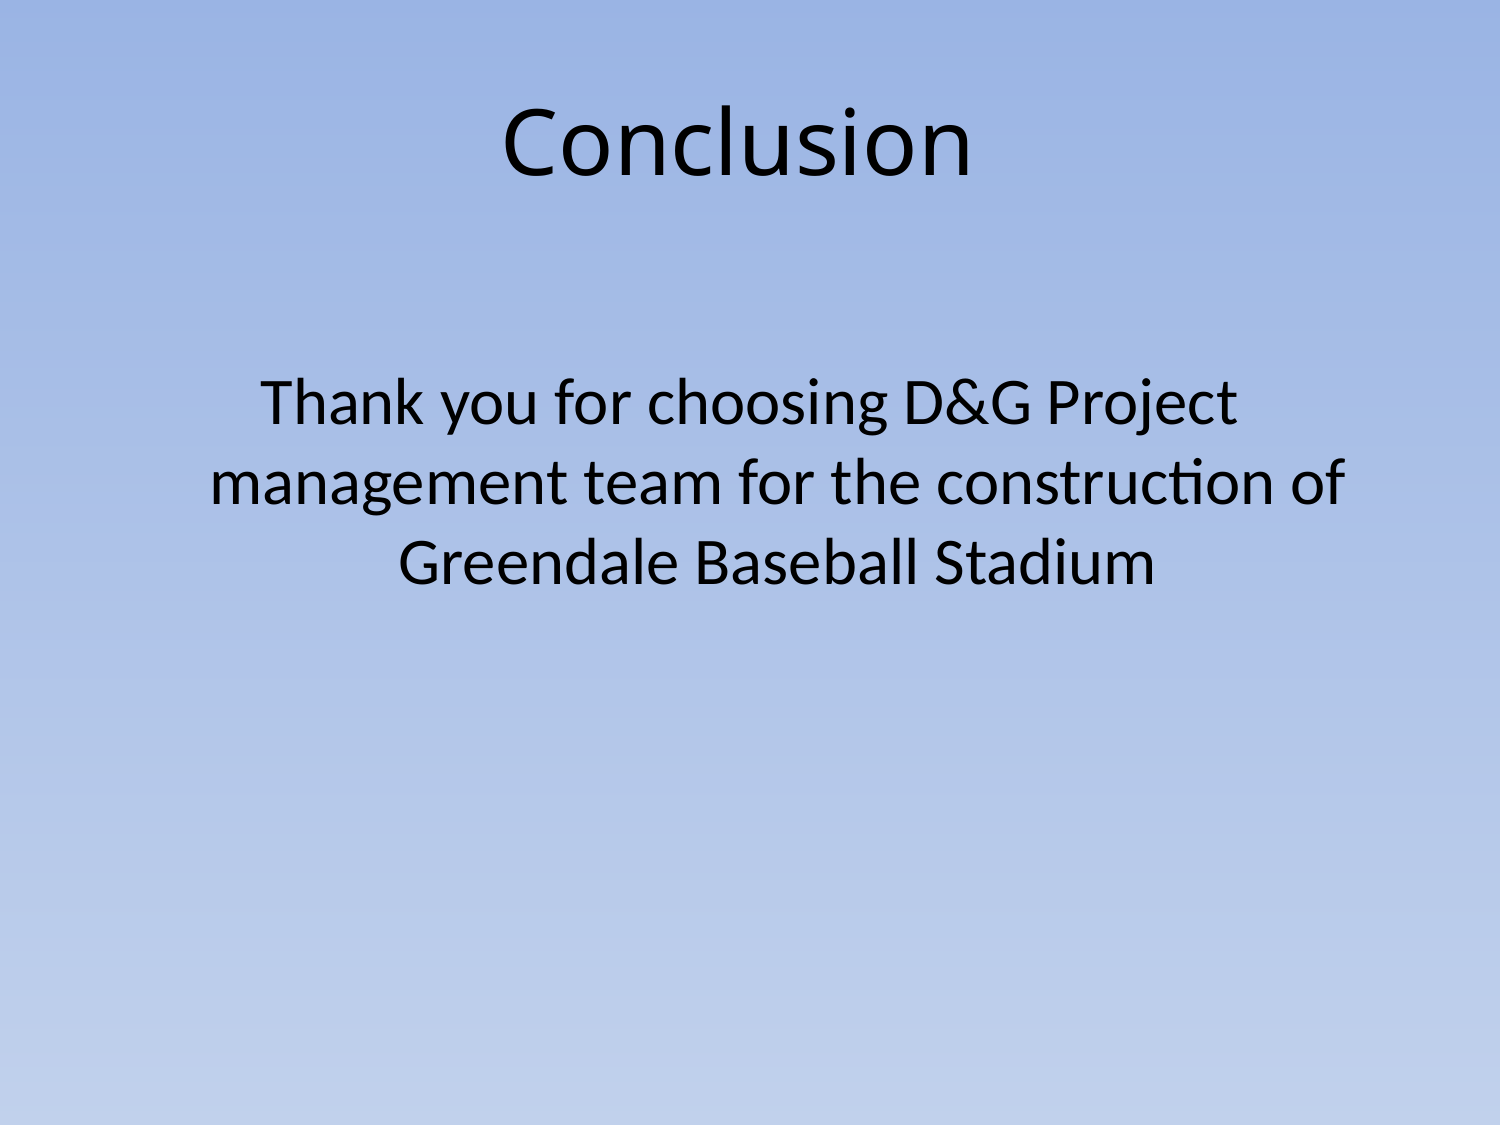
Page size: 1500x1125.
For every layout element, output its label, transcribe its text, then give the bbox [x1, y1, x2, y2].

list Thank you for choosing D&G Project management team for the construction of Greendale Baseball Stadium [75, 350, 1425, 663]
title Conclusion [75, 45, 1425, 233]
